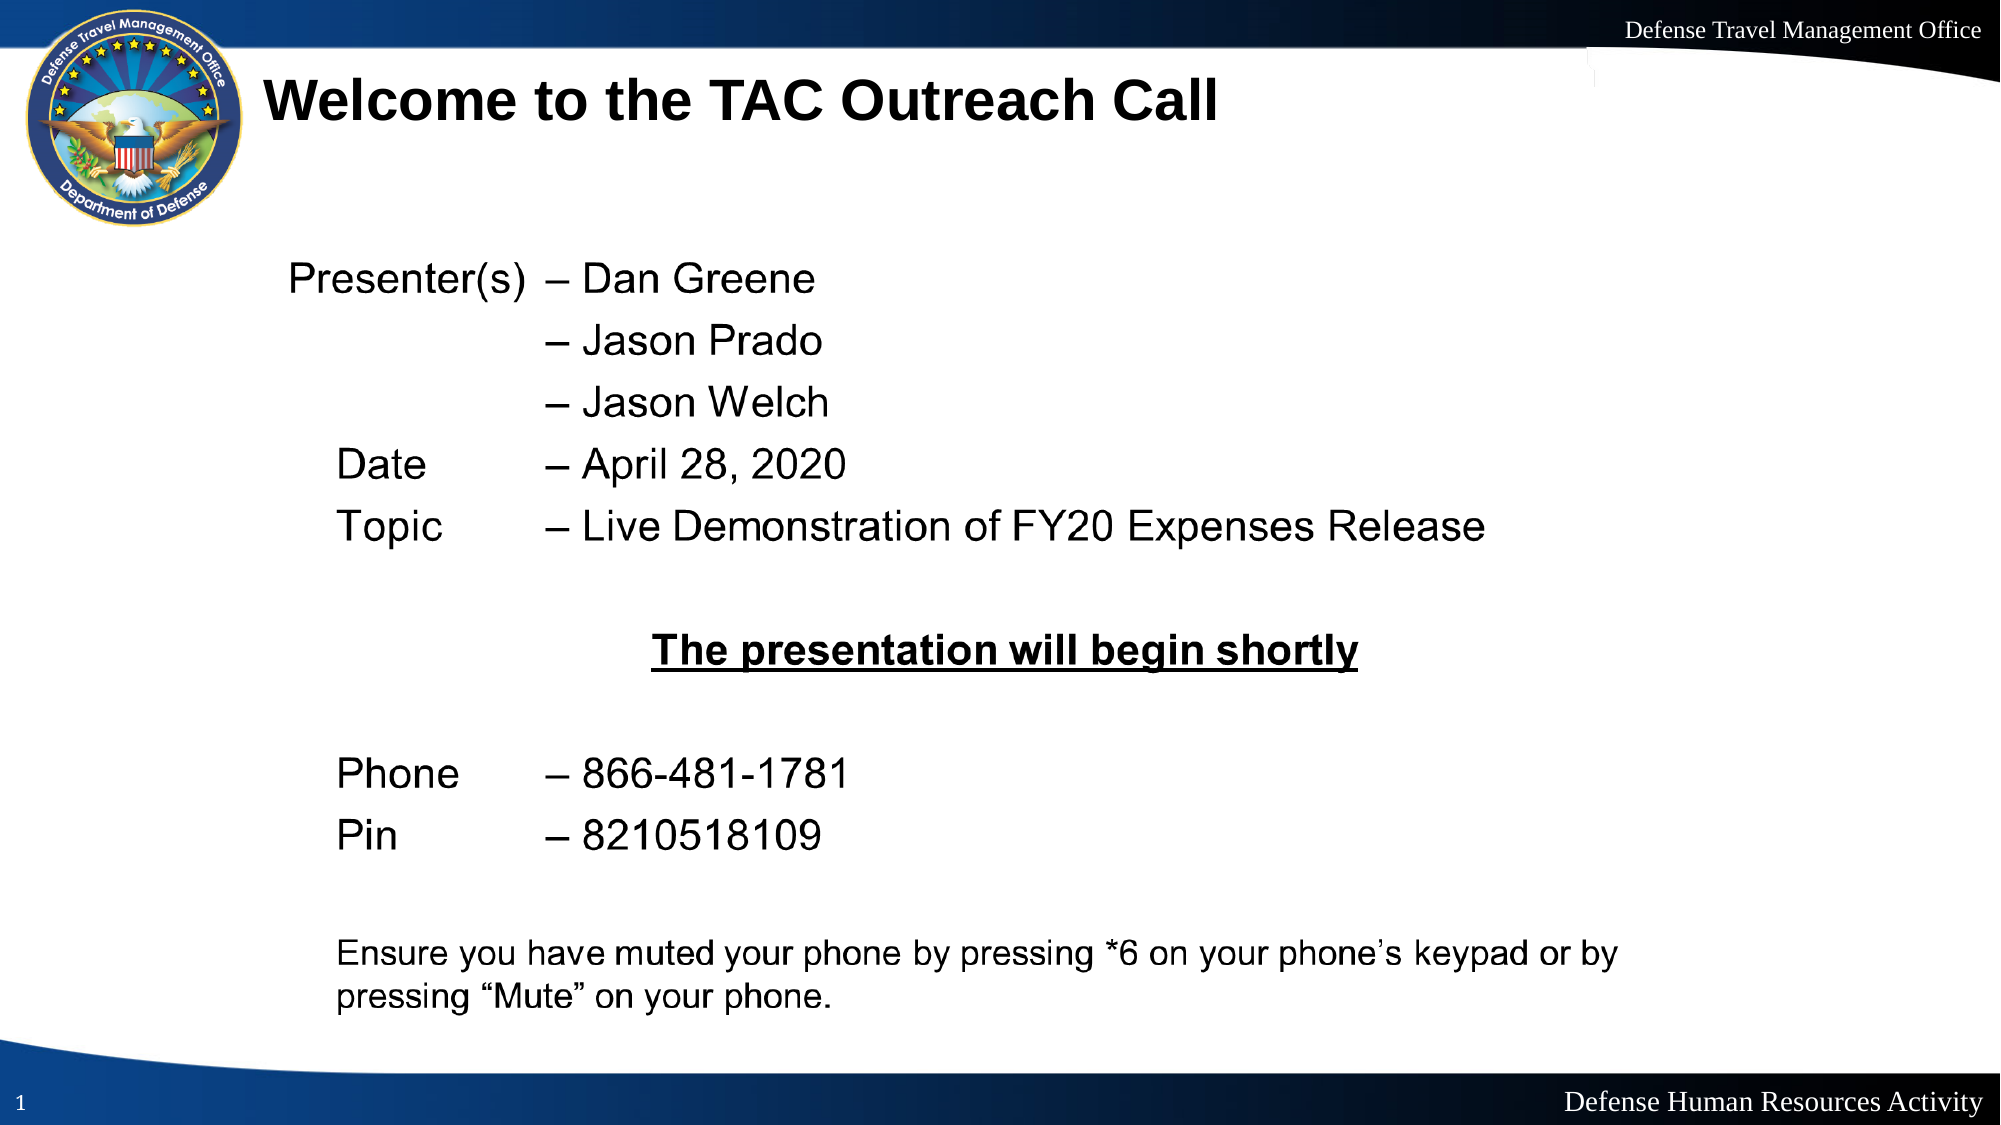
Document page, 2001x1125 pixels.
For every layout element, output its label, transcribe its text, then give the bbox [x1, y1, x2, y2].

picture [0, 1037, 2000, 1125]
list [261, 238, 1736, 1039]
slide_number 1 [0, 1080, 63, 1125]
picture [0, 0, 2000, 230]
title Welcome to the TAC Outreach Call [248, 54, 1976, 226]
